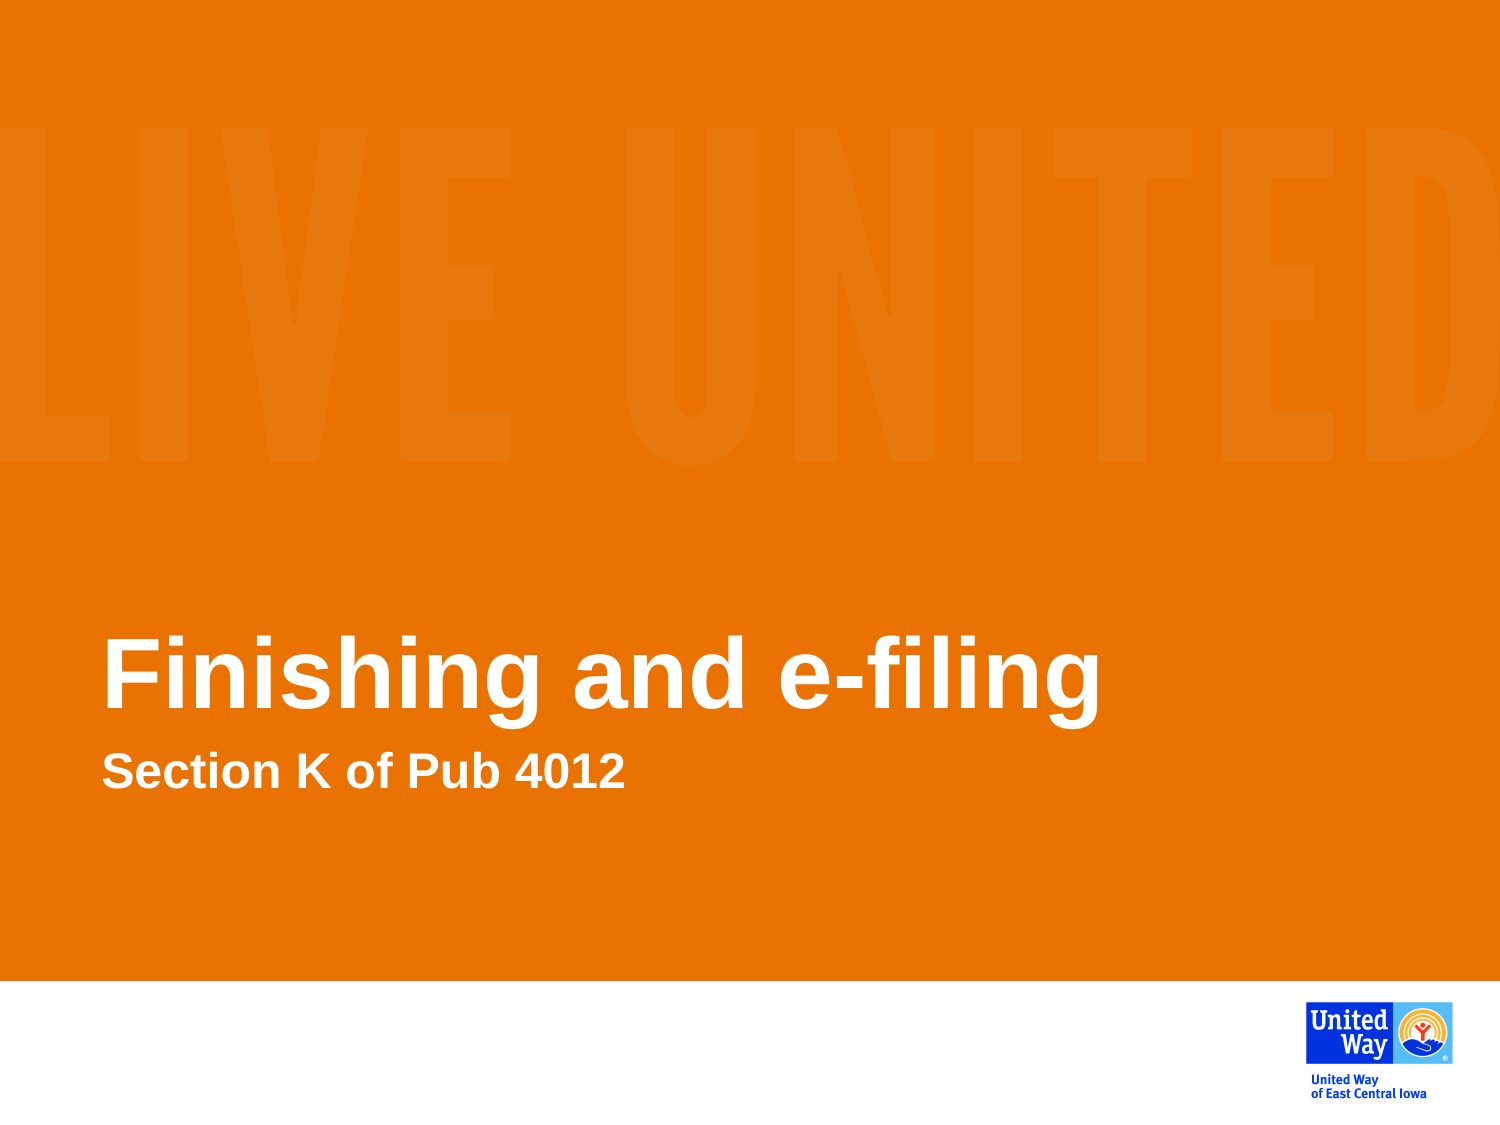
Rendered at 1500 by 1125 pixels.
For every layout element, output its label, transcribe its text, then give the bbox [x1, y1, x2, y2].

list Section K of Pub 4012 [86, 737, 1458, 984]
picture [1305, 1001, 1454, 1108]
title Finishing and e-filing [86, 353, 1463, 738]
